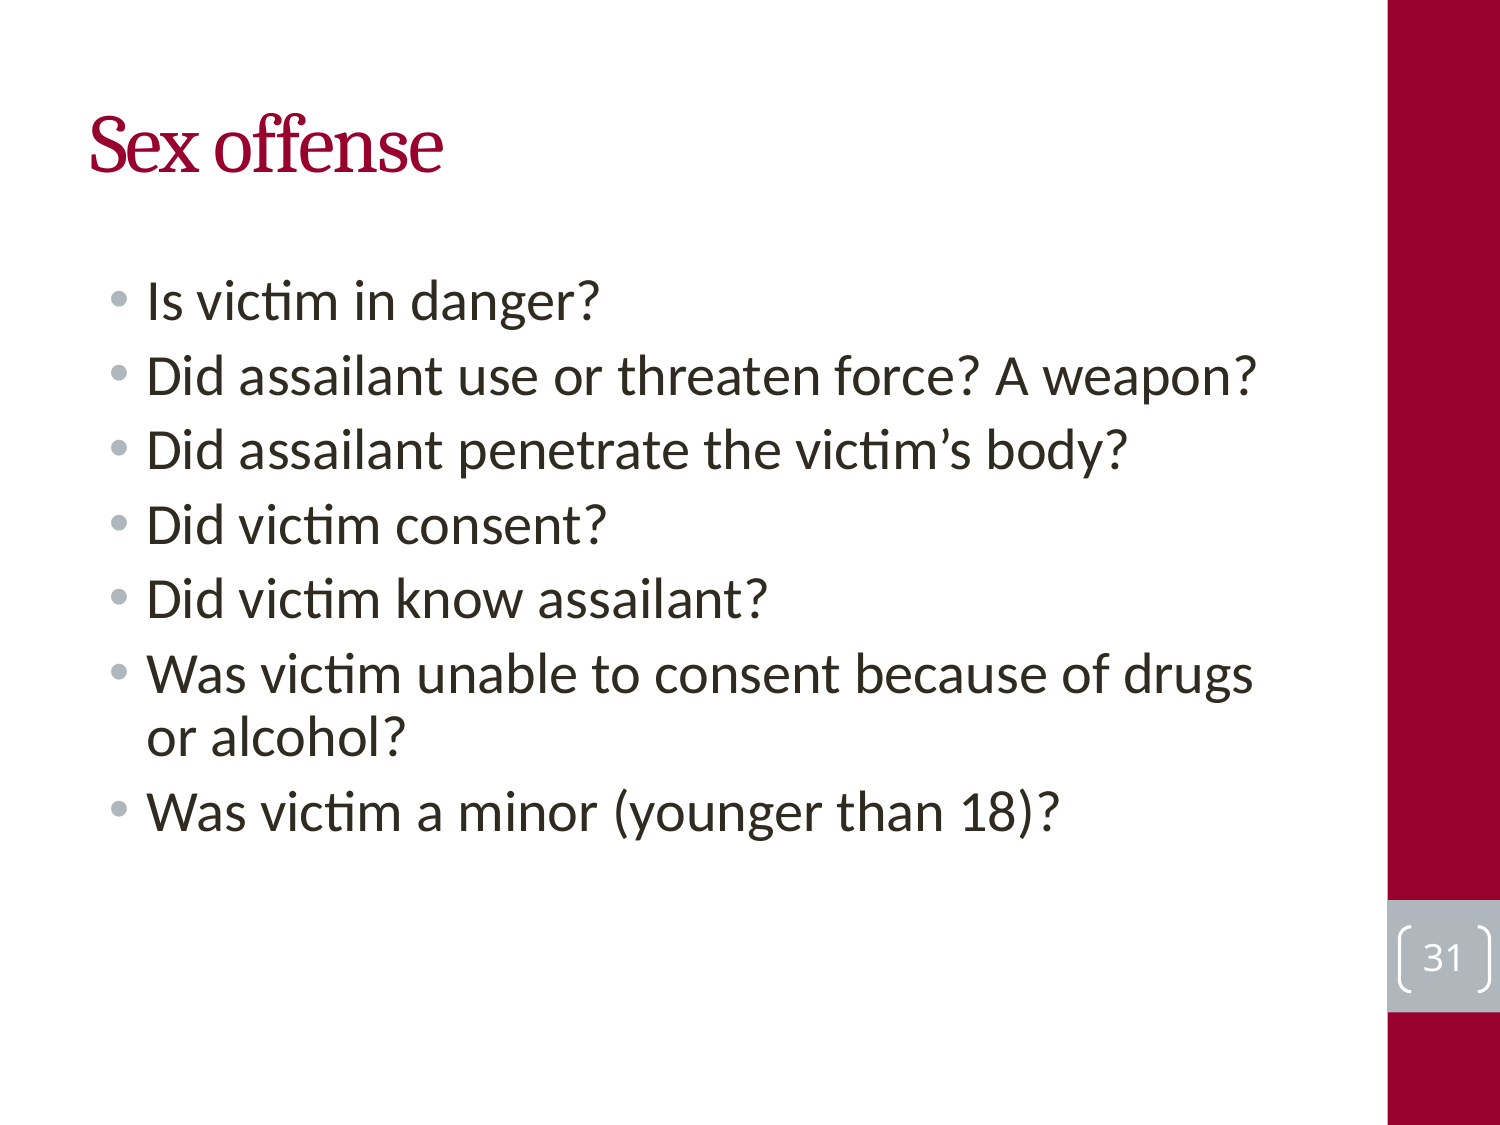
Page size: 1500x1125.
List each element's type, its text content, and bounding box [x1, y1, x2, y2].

list Is victim in danger? Did assailant use or threaten force? A weapon? Did assailant penetrate the victim’s body? Did victim consent? Did victim know assailant? Was victim unable to consent because of drugs or alcohol? Was victim a minor (younger than 18)? [75, 262, 1325, 1050]
title Sex offense [75, 45, 1325, 233]
slide_number 31 [1397, 925, 1492, 994]
